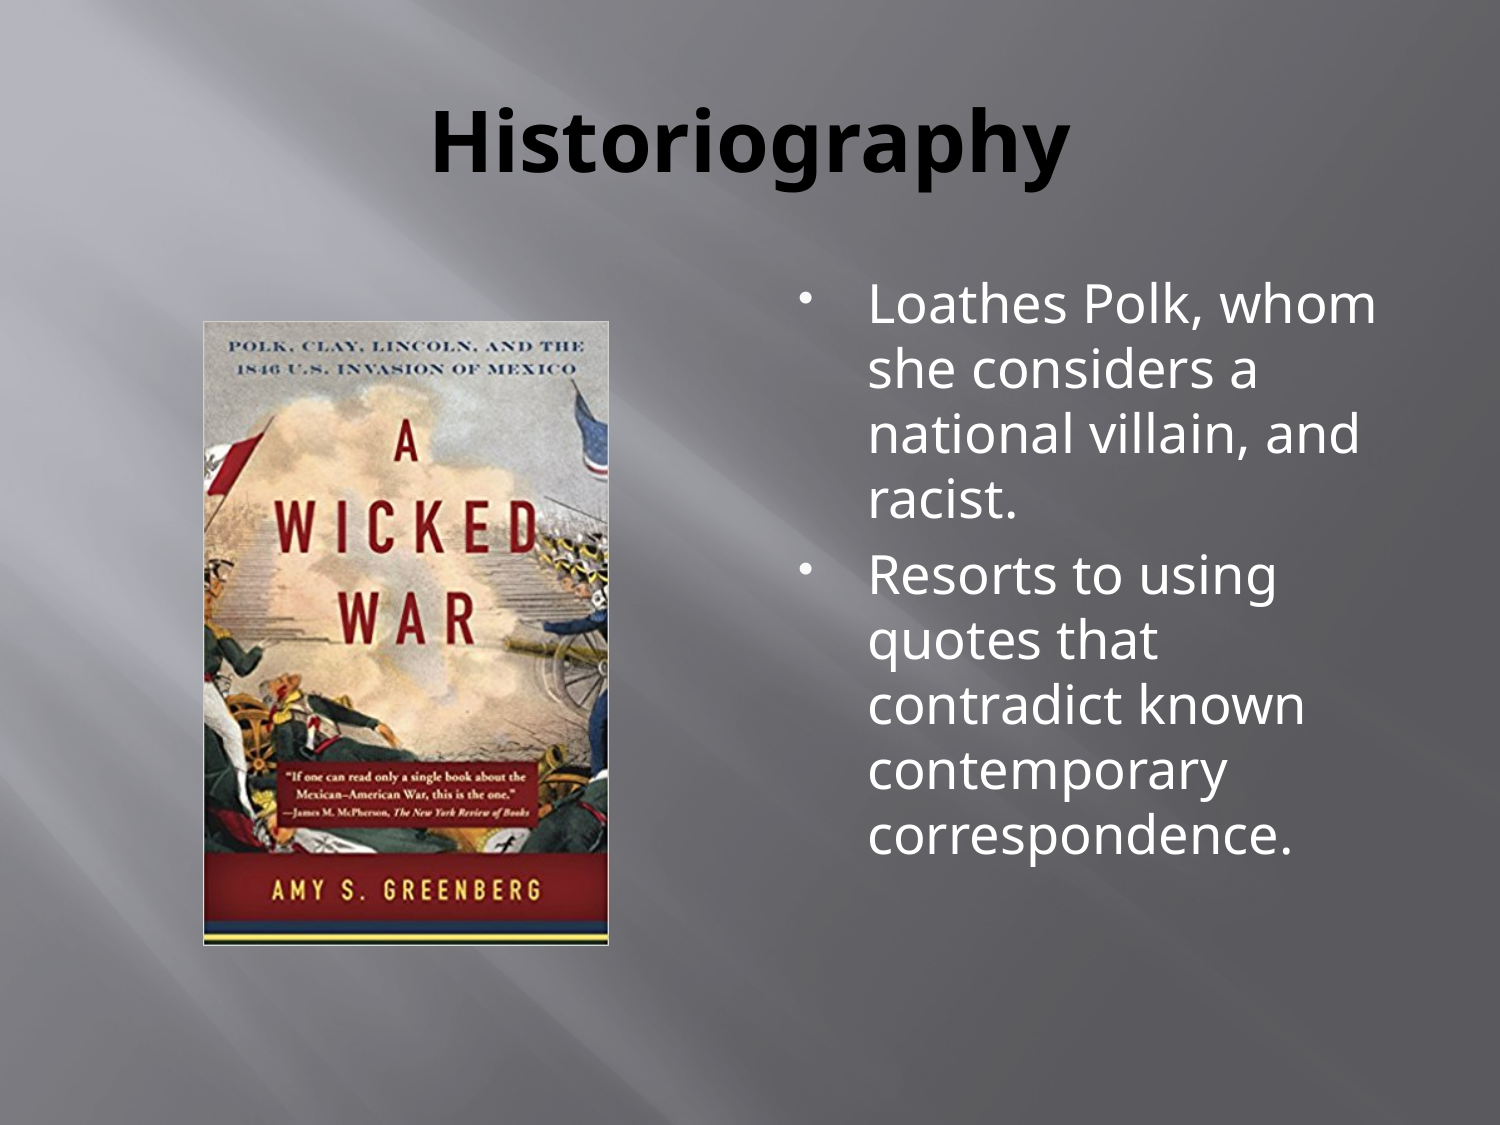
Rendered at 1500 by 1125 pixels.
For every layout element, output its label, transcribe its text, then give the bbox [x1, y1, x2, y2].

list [203, 321, 609, 946]
title Historiography [75, 45, 1425, 233]
list Loathes Polk, whom she considers a national villain, and racist. Resorts to using quotes that contradict known contemporary correspondence. [762, 262, 1425, 1005]
